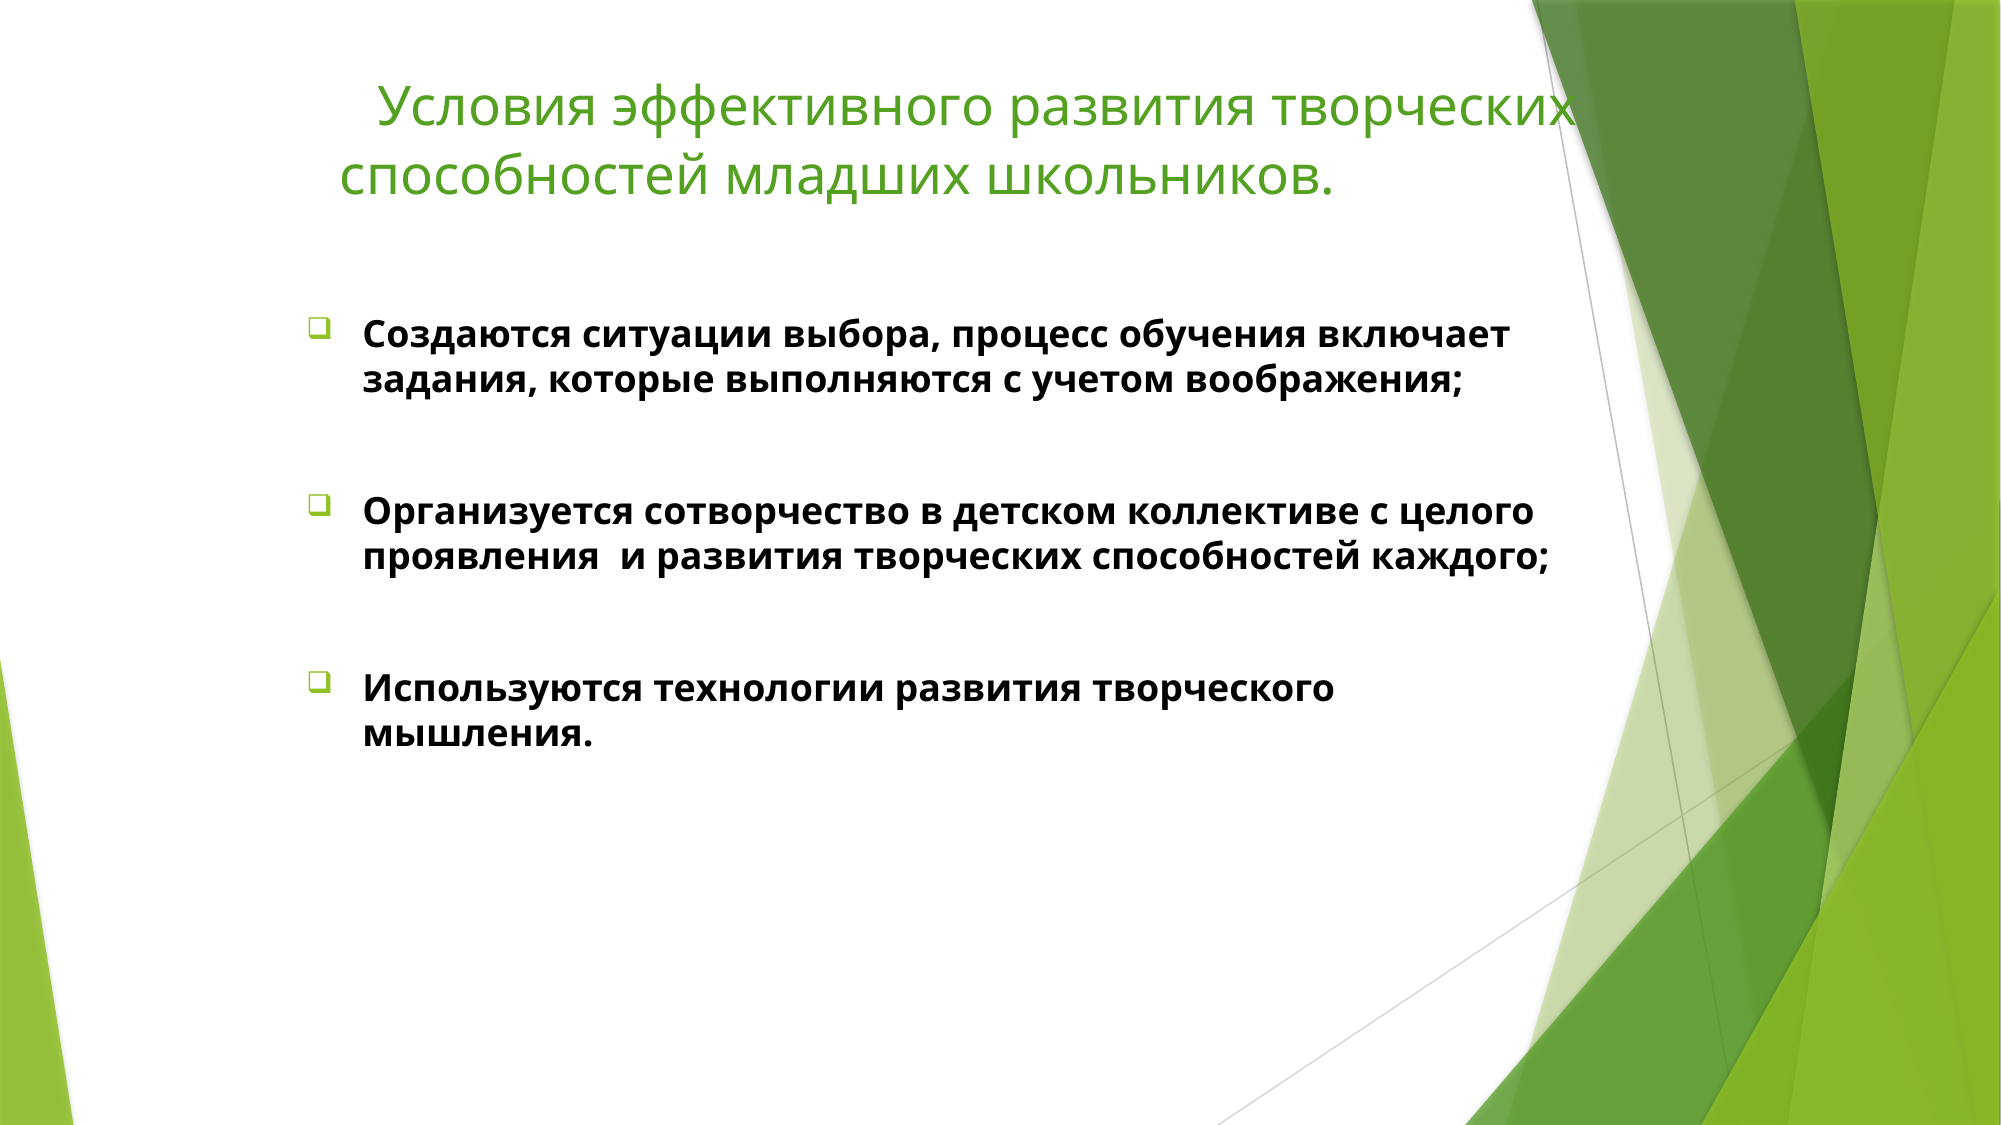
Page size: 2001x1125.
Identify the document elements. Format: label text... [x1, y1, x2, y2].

list Создаются ситуации выбора, процесс обучения включает задания, которые выполняются с учетом воображения; Организуется сотворчество в детском коллективе с целого проявления и развития творческих способностей каждого; Используются технологии развития творческого мышления. [291, 302, 1579, 892]
title Условия эффективного развития творческих способностей младших школьников. [324, 45, 1626, 233]
